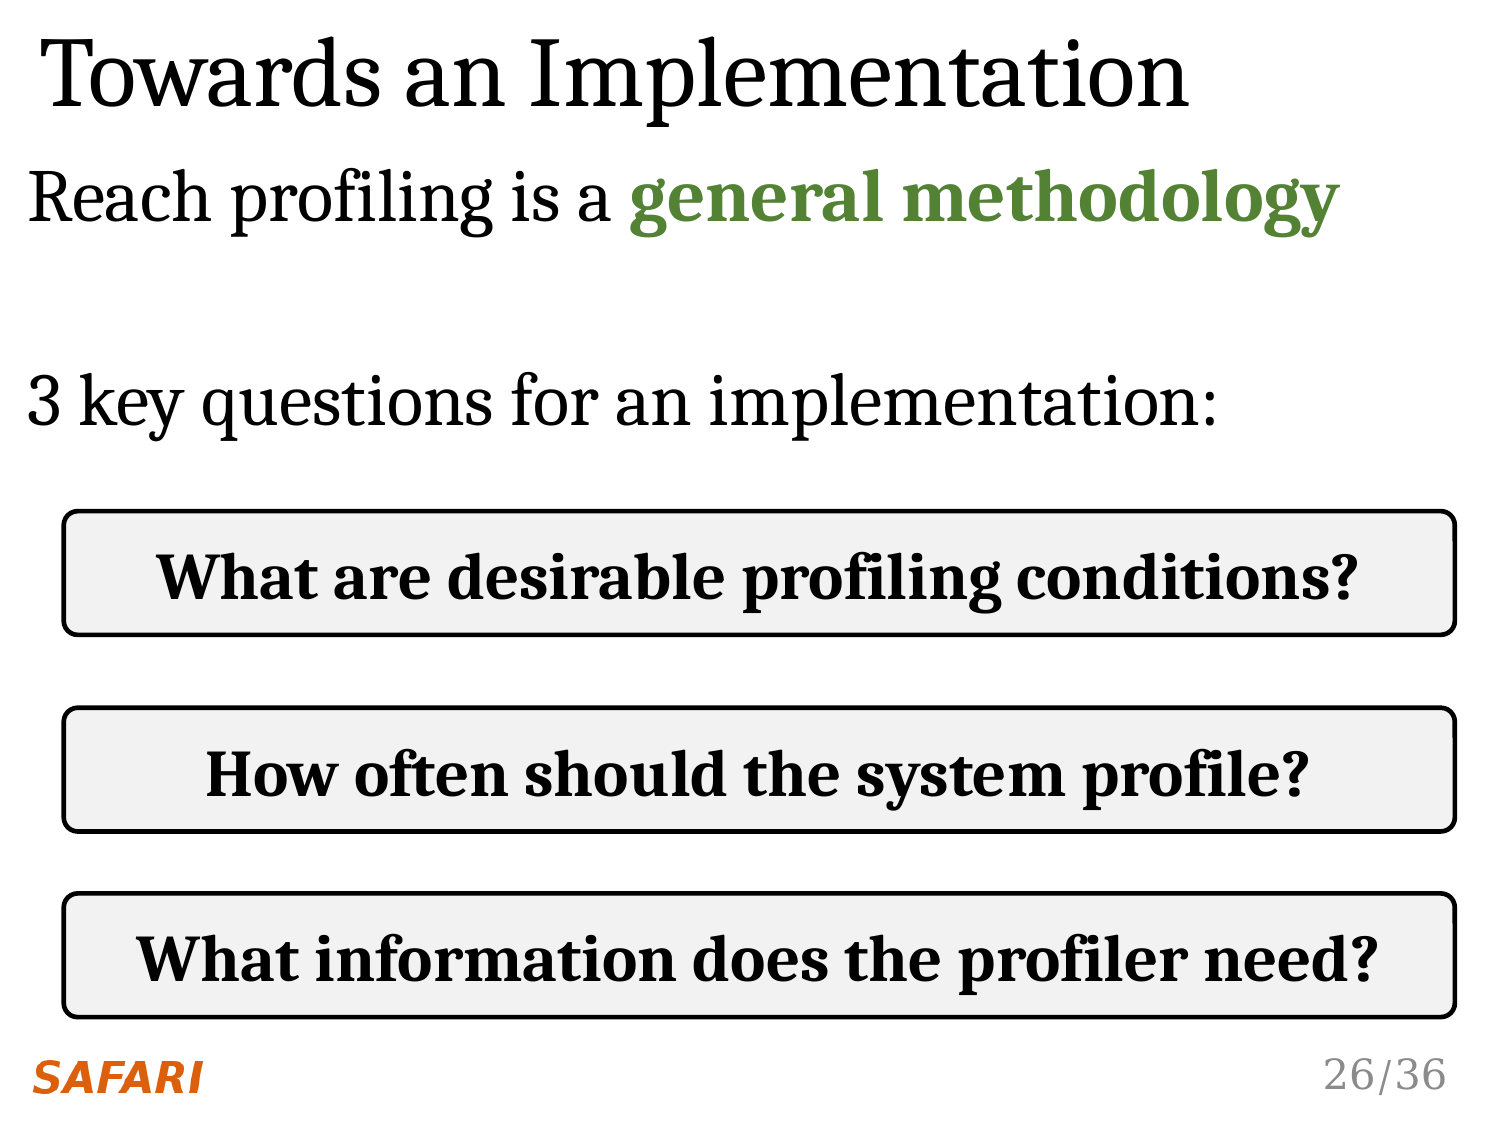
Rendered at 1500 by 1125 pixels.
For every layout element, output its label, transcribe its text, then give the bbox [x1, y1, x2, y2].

text_box 26/36 [1299, 1042, 1463, 1103]
text_box What information does the profiler need? [62, 892, 1456, 1019]
text_box What are desirable profiling conditions? [62, 510, 1456, 636]
list Reach profiling is a general methodology 3 key questions for an implementation: [12, 149, 1487, 468]
text_box Towards an Implementation [24, 10, 1475, 136]
text_box How often should the system profile? [62, 706, 1456, 833]
picture [31, 1051, 209, 1104]
